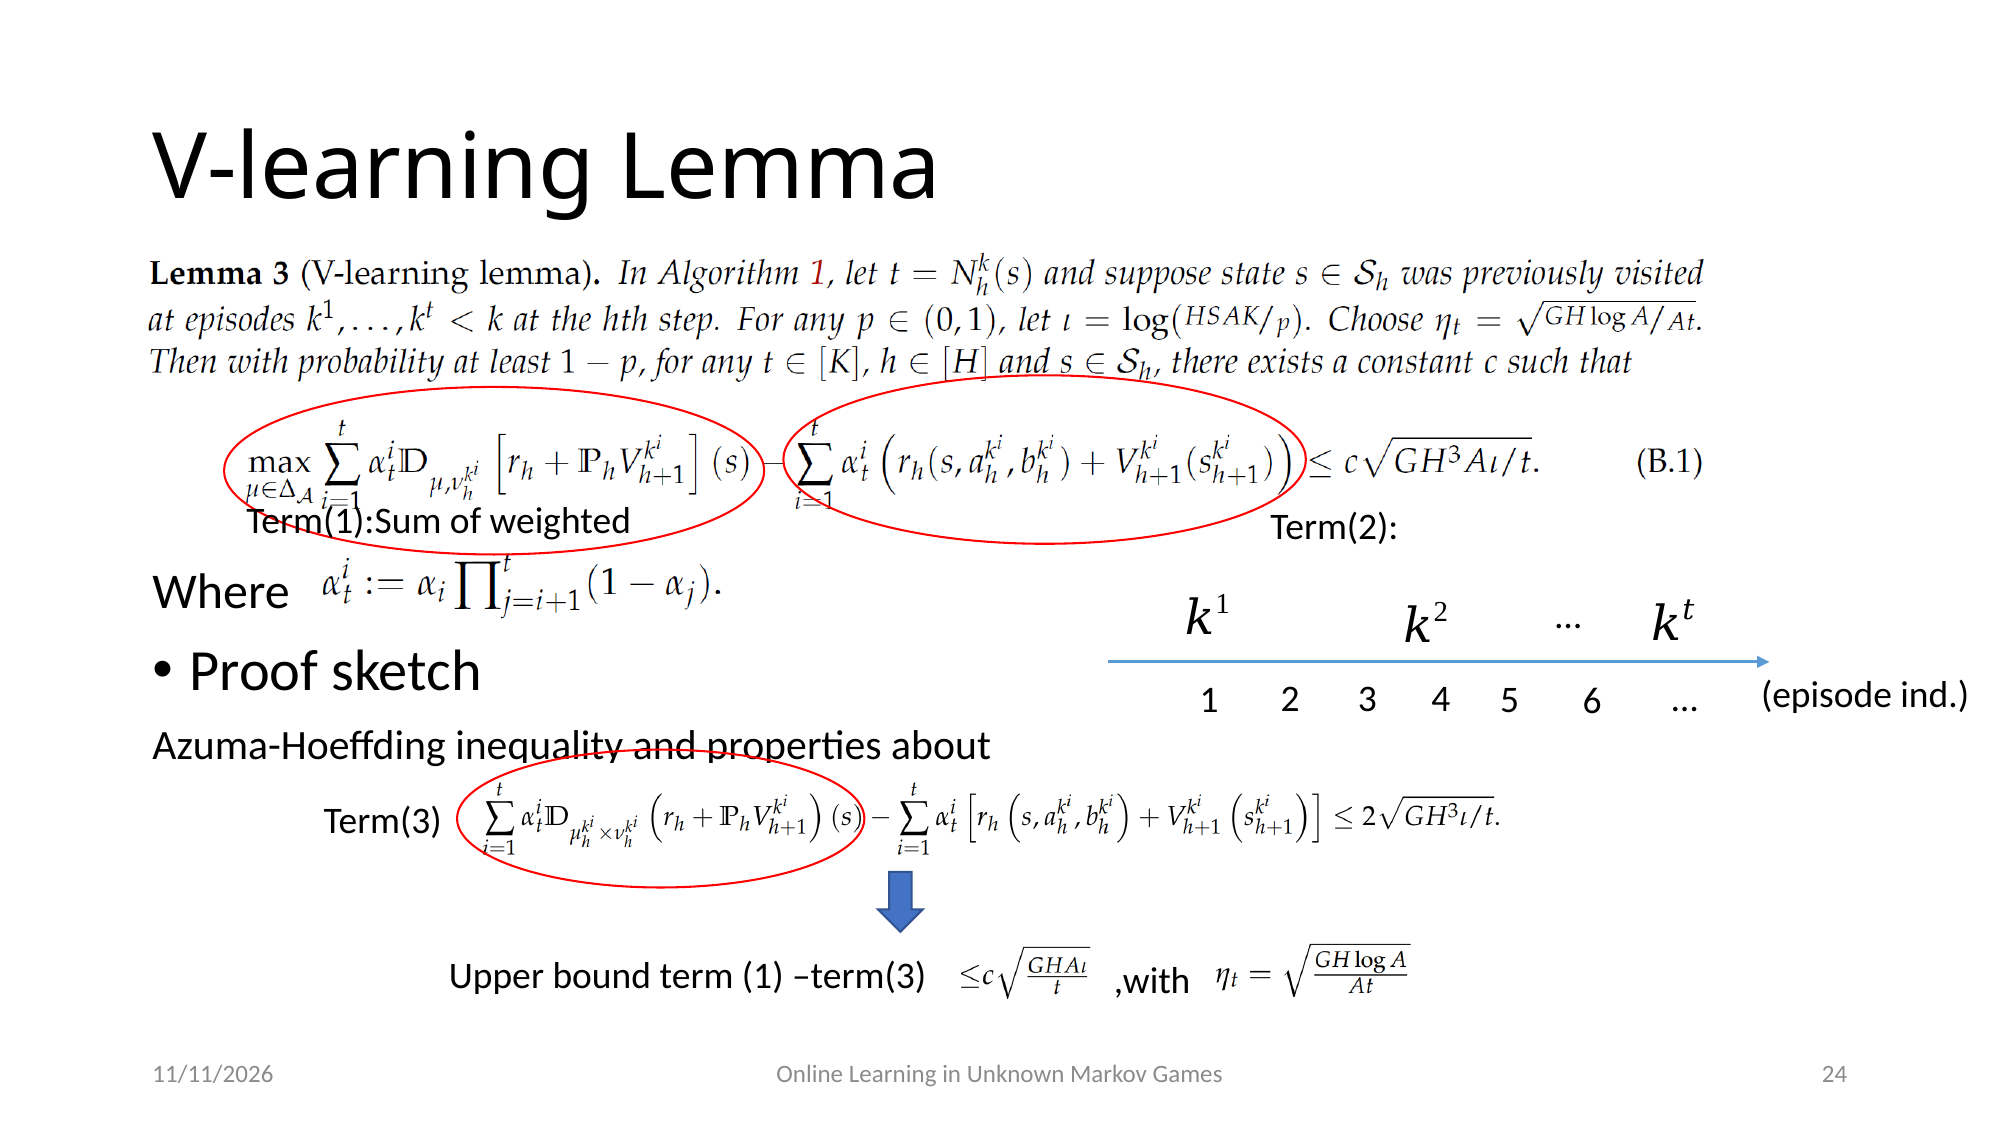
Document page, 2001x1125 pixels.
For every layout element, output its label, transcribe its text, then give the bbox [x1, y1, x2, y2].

text_box 1 [1184, 668, 1230, 728]
text_box 4 [1416, 666, 1462, 727]
picture [944, 938, 1132, 1010]
picture [1207, 938, 1414, 1000]
text_box [536, 748, 786, 763]
text_box Term(3) [308, 788, 472, 849]
picture [472, 763, 1528, 865]
text_box Upper bound term (1) –term(3) [434, 943, 944, 1004]
picture [126, 228, 1776, 629]
text_box [455, 791, 472, 846]
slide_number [137, 1042, 588, 1103]
text_box [916, 534, 1173, 545]
text_box … [1657, 666, 1726, 727]
slide_number 24 [1412, 1042, 1863, 1103]
text_box 3 [1343, 666, 1388, 727]
footer Online Learning in Unknown Markov Games [662, 1042, 1338, 1103]
text_box 5 [1485, 668, 1531, 728]
text_box 2 [1265, 666, 1311, 727]
text_box [875, 870, 926, 934]
text_box ,with [1132, 948, 1208, 1009]
text_box 6 [1567, 668, 1613, 729]
text_box [507, 865, 815, 889]
text_box … [1540, 583, 1610, 644]
title V-learning Lemma [137, 59, 1863, 278]
